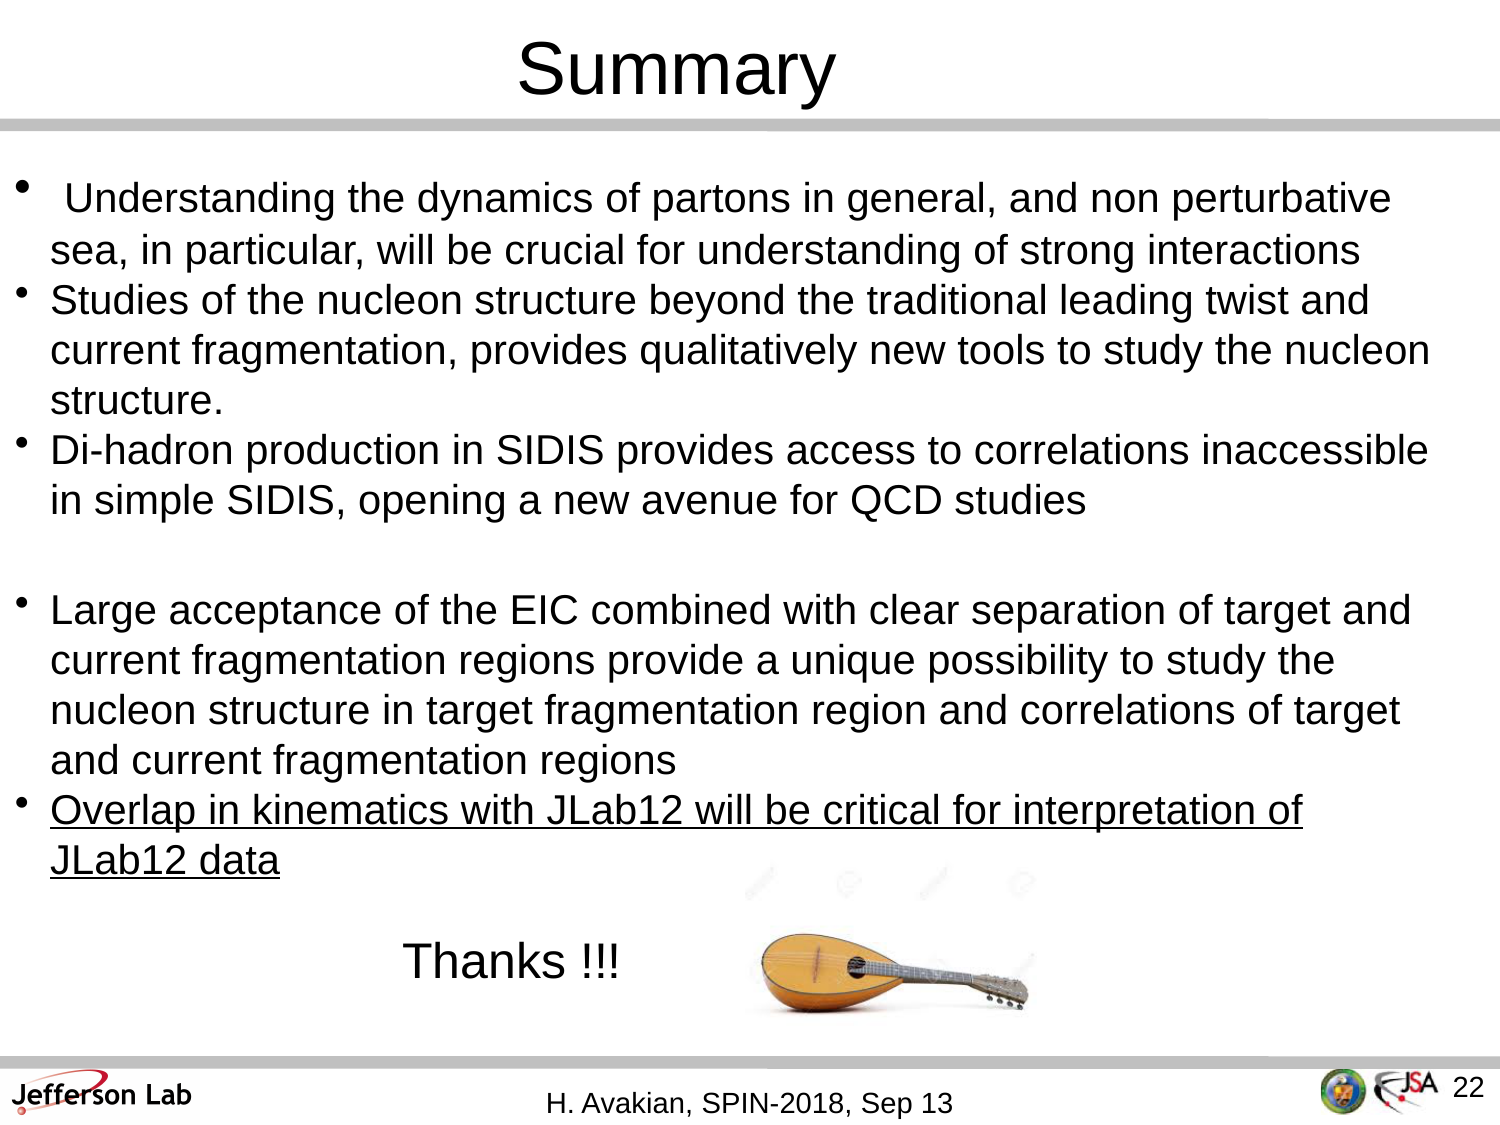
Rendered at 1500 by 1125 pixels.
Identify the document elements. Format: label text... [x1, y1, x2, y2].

footer H. Avakian, SPIN-2018, Sep 13 [512, 1076, 988, 1118]
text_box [386, 859, 1044, 1038]
text_box Summary [501, 12, 853, 118]
text_box Understanding the dynamics of partons in general, and non perturbative sea, in particular, will be crucial for understanding of strong interactions Studies of the nucleon structure beyond the traditional leading twist and current fragmentation, provides qualitatively new tools to study the nucleon structure. Di-hadron production in SIDIS provides access to correlations inaccessible in simple SIDIS, opening a new avenue for QCD studies Large acceptance of the EIC combined with clear separation of target and current fragmentation regions provide a unique possibility to study the nucleon structure in target fragmentation region and correlations of target and current fragmentation regions Overlap in kinematics with JLab12 will be critical for interpretation of JLab12 data [0, 65, 1463, 951]
slide_number 22 [1387, 1060, 1500, 1114]
picture [0, 1069, 200, 1125]
